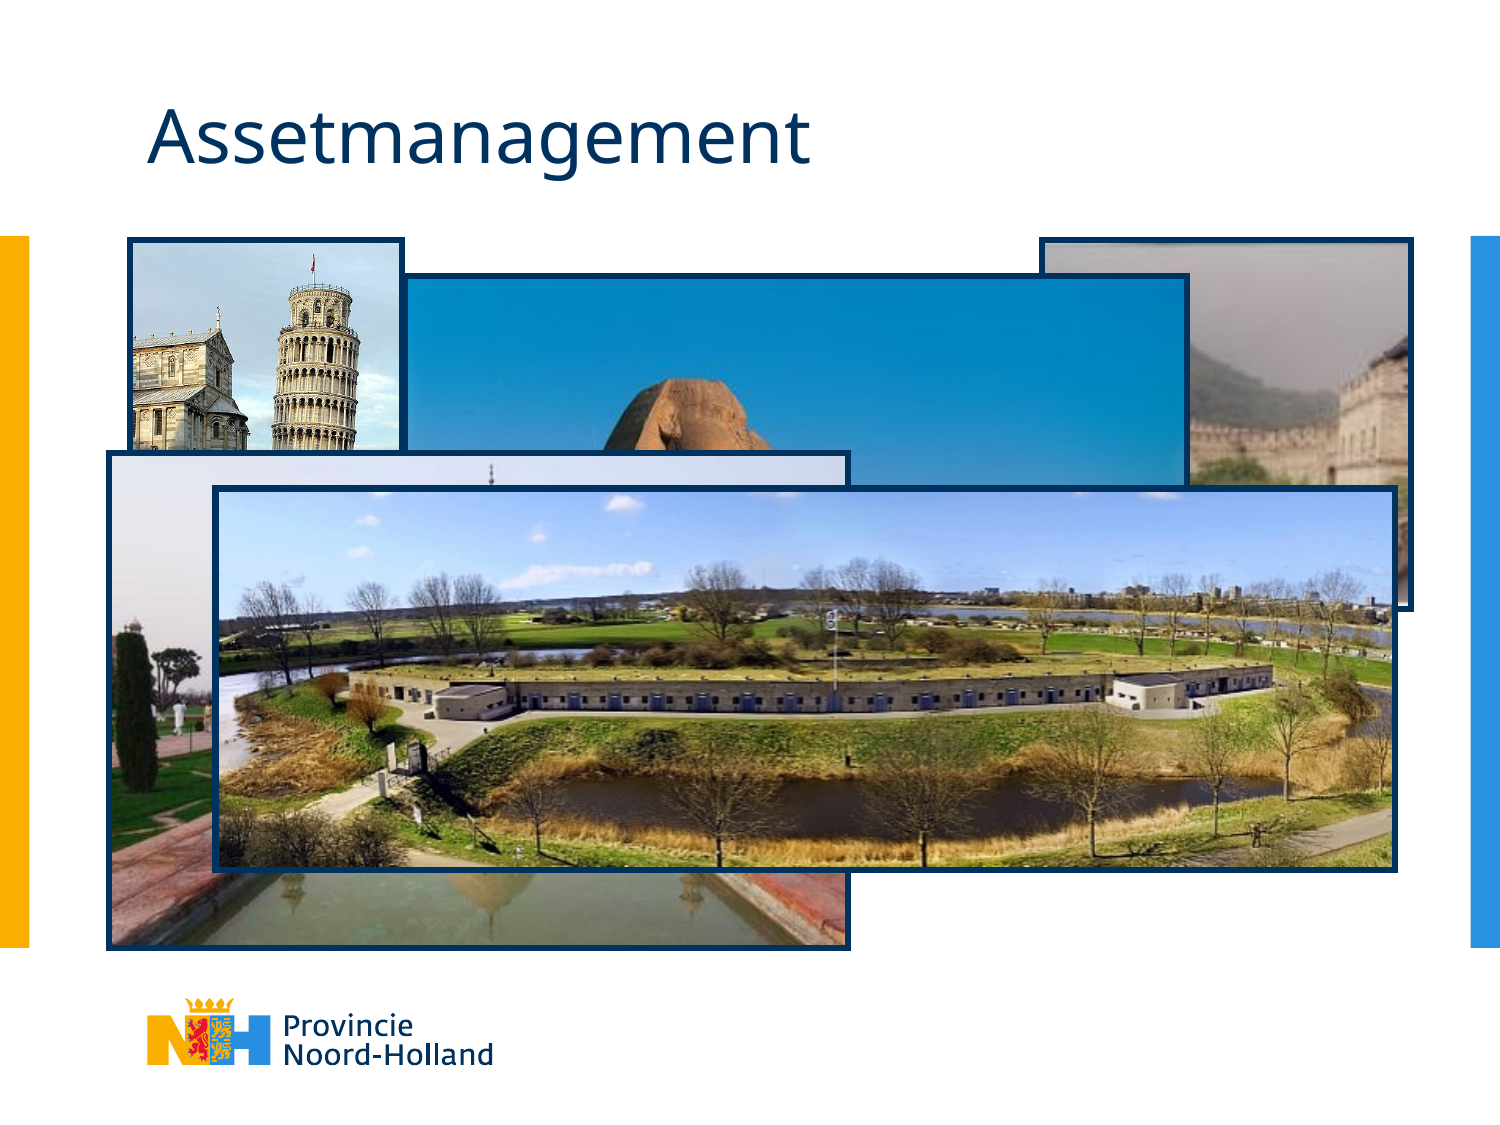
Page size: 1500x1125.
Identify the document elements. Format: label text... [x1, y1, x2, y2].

title Assetmanagement [147, 88, 1205, 207]
picture [111, 243, 1408, 946]
